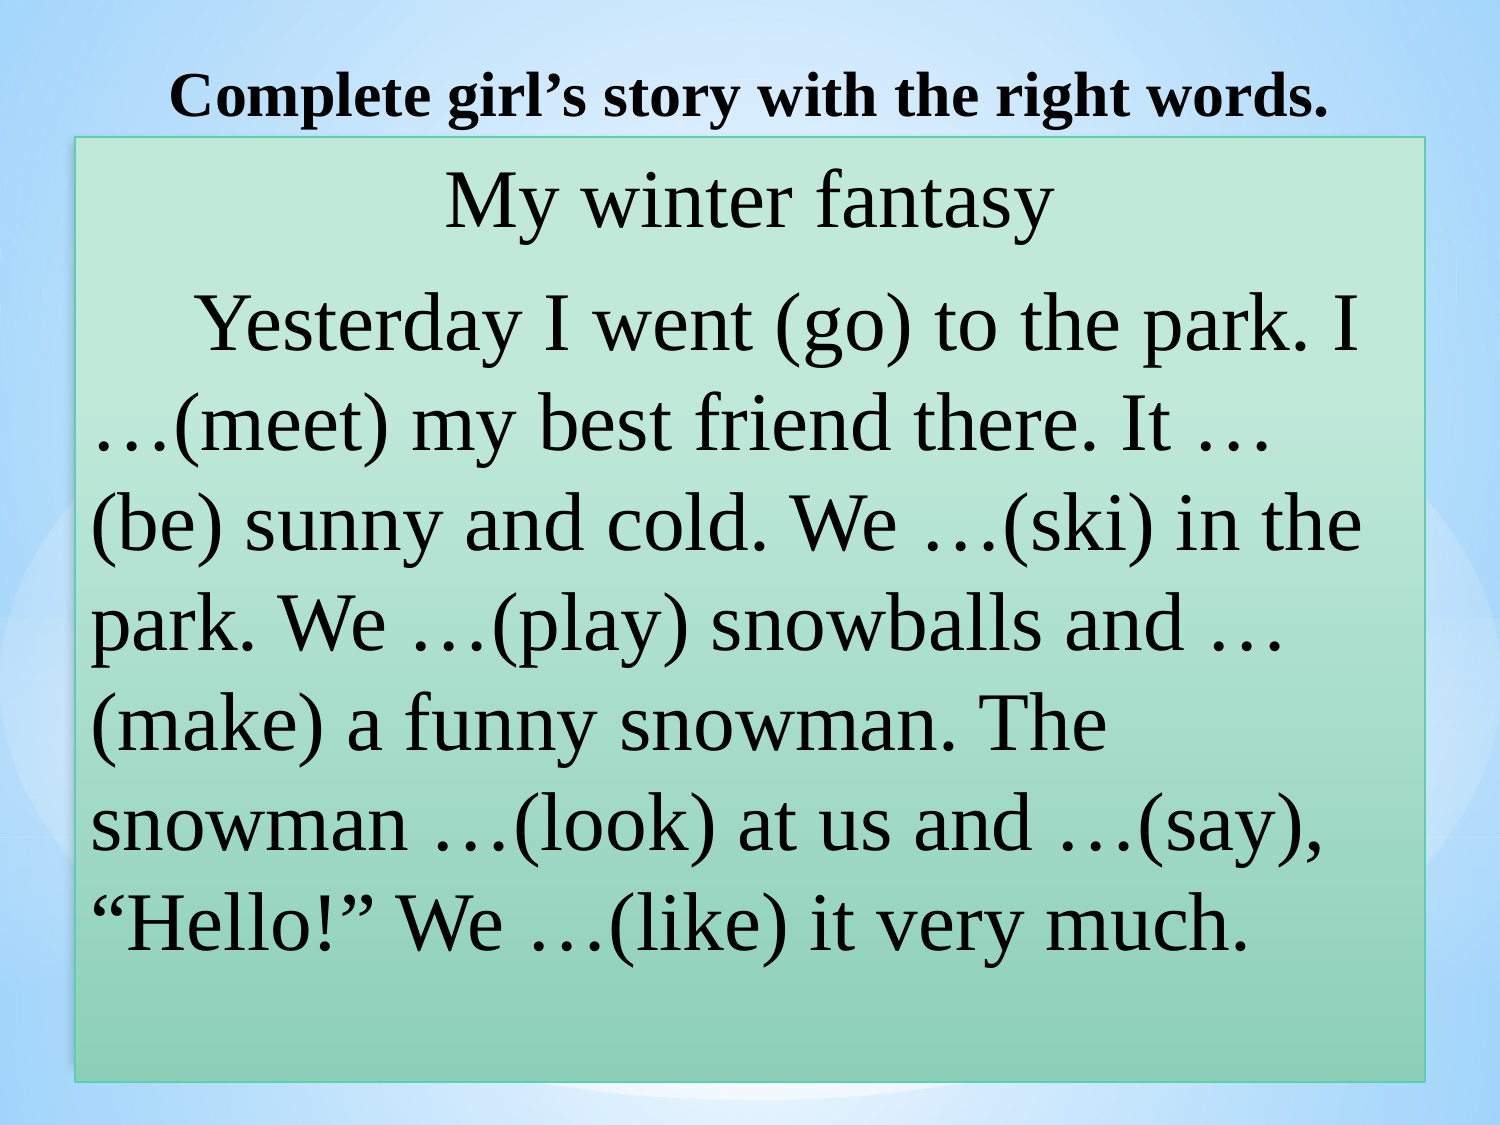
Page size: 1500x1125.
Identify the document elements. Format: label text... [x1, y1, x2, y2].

title Complete girl’s story with the right words. [75, 45, 1425, 136]
list My winter fantasy Yesterday I went (go) to the park. I …(meet) my best friend there. It …(be) sunny and cold. We …(ski) in the park. We …(play) snowballs and …(make) a funny snowman. The snowman …(look) at us and …(say), “Hello!” We …(like) it very much. [74, 136, 1426, 1083]
